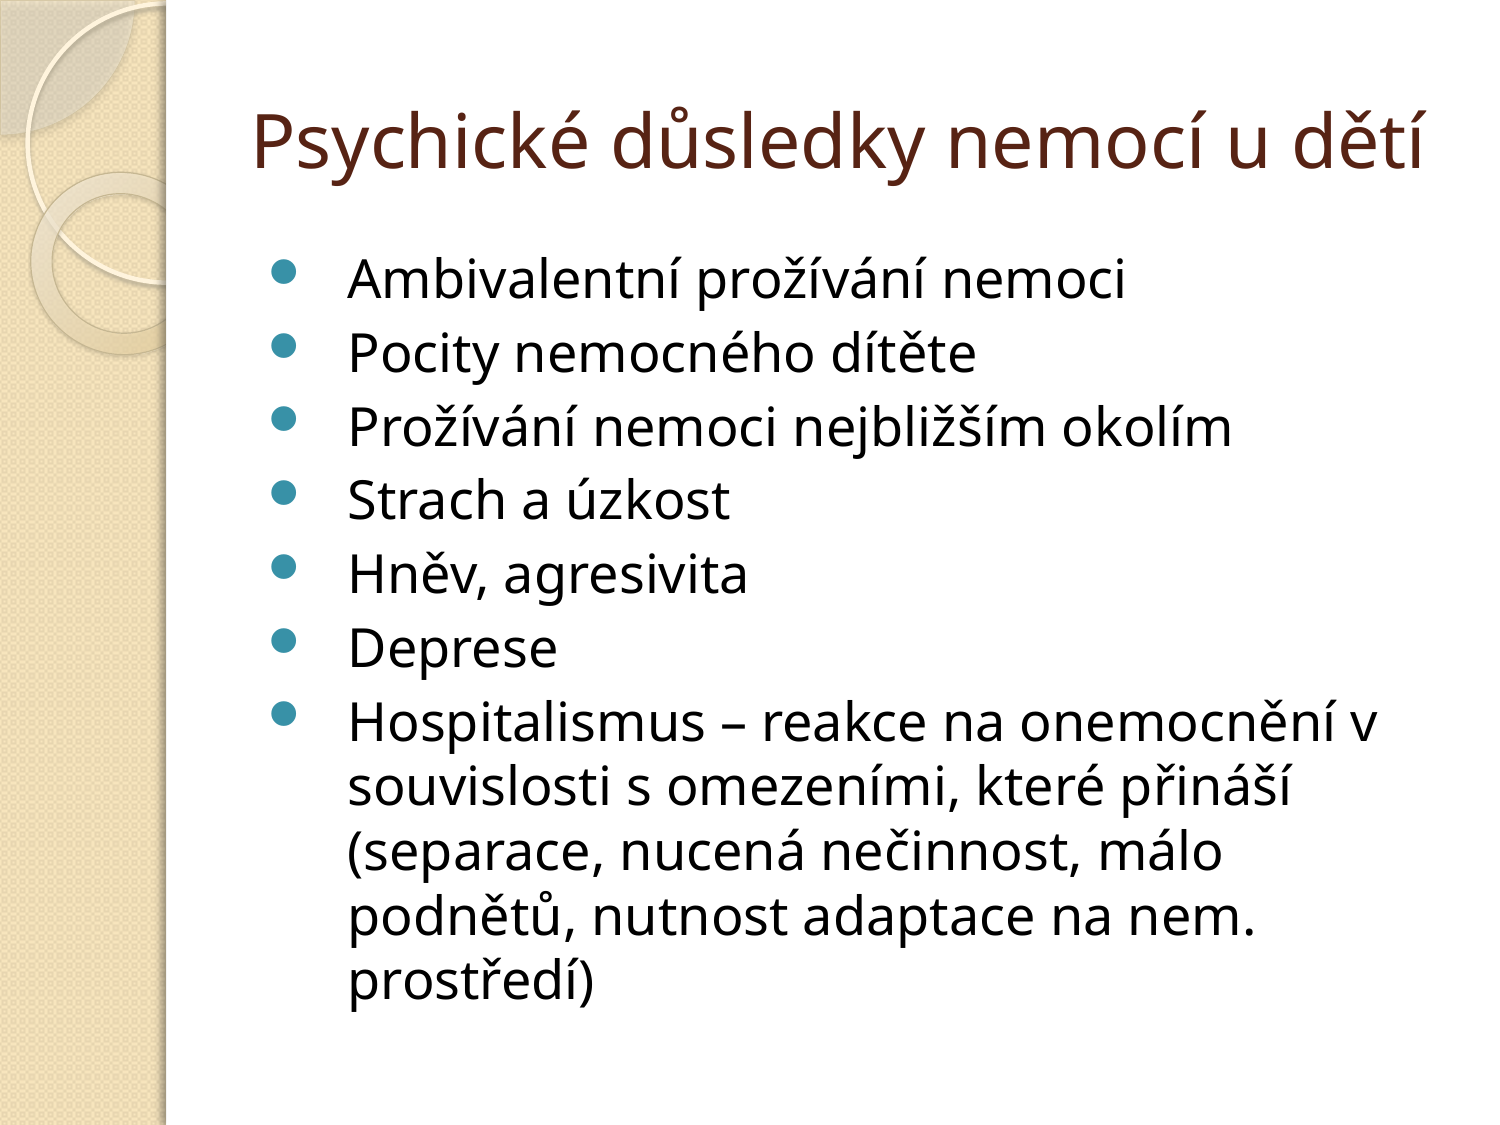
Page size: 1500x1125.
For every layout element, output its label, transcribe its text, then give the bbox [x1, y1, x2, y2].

title Psychické důsledky nemocí u dětí [235, 45, 1466, 233]
list Ambivalentní prožívání nemoci Pocity nemocného dítěte Prožívání nemoci nejbližším okolím Strach a úzkost Hněv, agresivita Deprese Hospitalismus – reakce na onemocnění v souvislosti s omezeními, které přináší (separace, nucená nečinnost, málo podnětů, nutnost adaptace na nem. prostředí) [235, 237, 1466, 1025]
